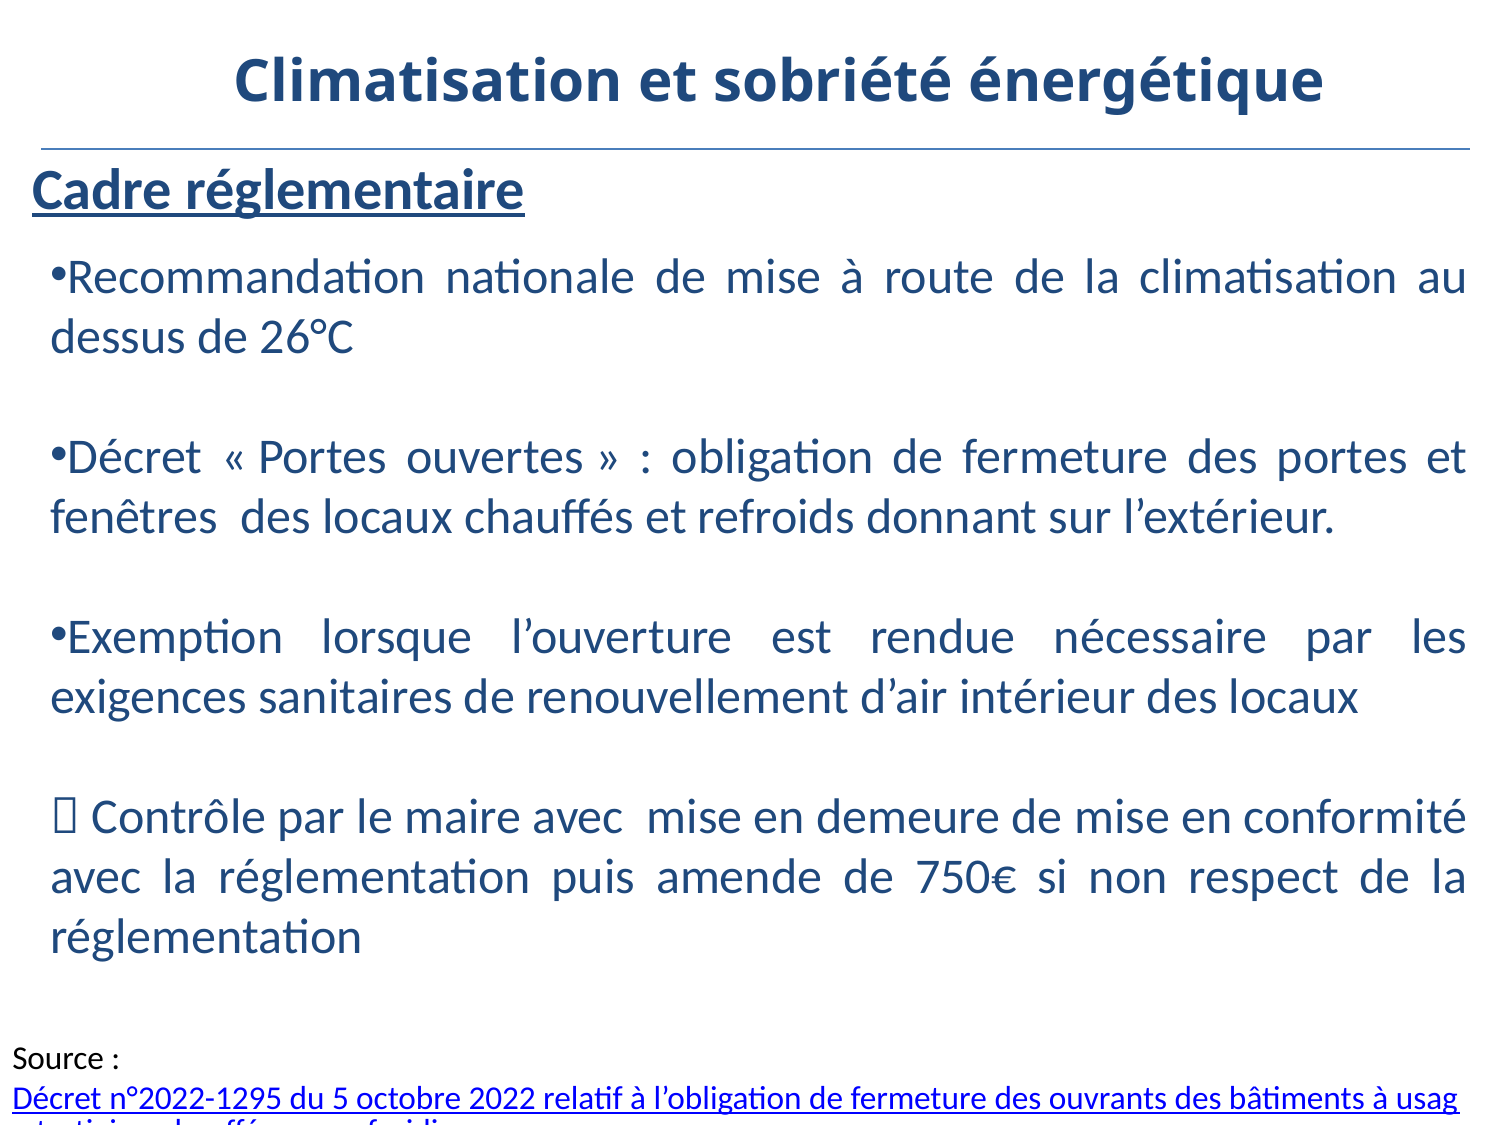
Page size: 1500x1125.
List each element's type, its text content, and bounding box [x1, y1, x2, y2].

list Cadre réglementaire [17, 143, 1397, 943]
text_box Source : Décret n°2022-1295 du 5 octobre 2022 relatif à l’obligation de fermeture des ouvrants des bâtiments à usage tertiaire, chauffées ou refroidis [0, 1029, 1484, 1124]
text_box Recommandation nationale de mise à route de la climatisation au dessus de 26°C Décret « Portes ouvertes » : obligation de fermeture des portes et fenêtres des locaux chauffés et refroids donnant sur l’extérieur. Exemption lorsque l’ouverture est rendue nécessaire par les exigences sanitaires de renouvellement d’air intérieur des locaux  Contrôle par le maire avec mise en demeure de mise en conformité avec la réglementation puis amende de 750€ si non respect de la réglementation [35, 236, 1483, 971]
text_box Climatisation et sobriété énergétique [164, 35, 1395, 121]
